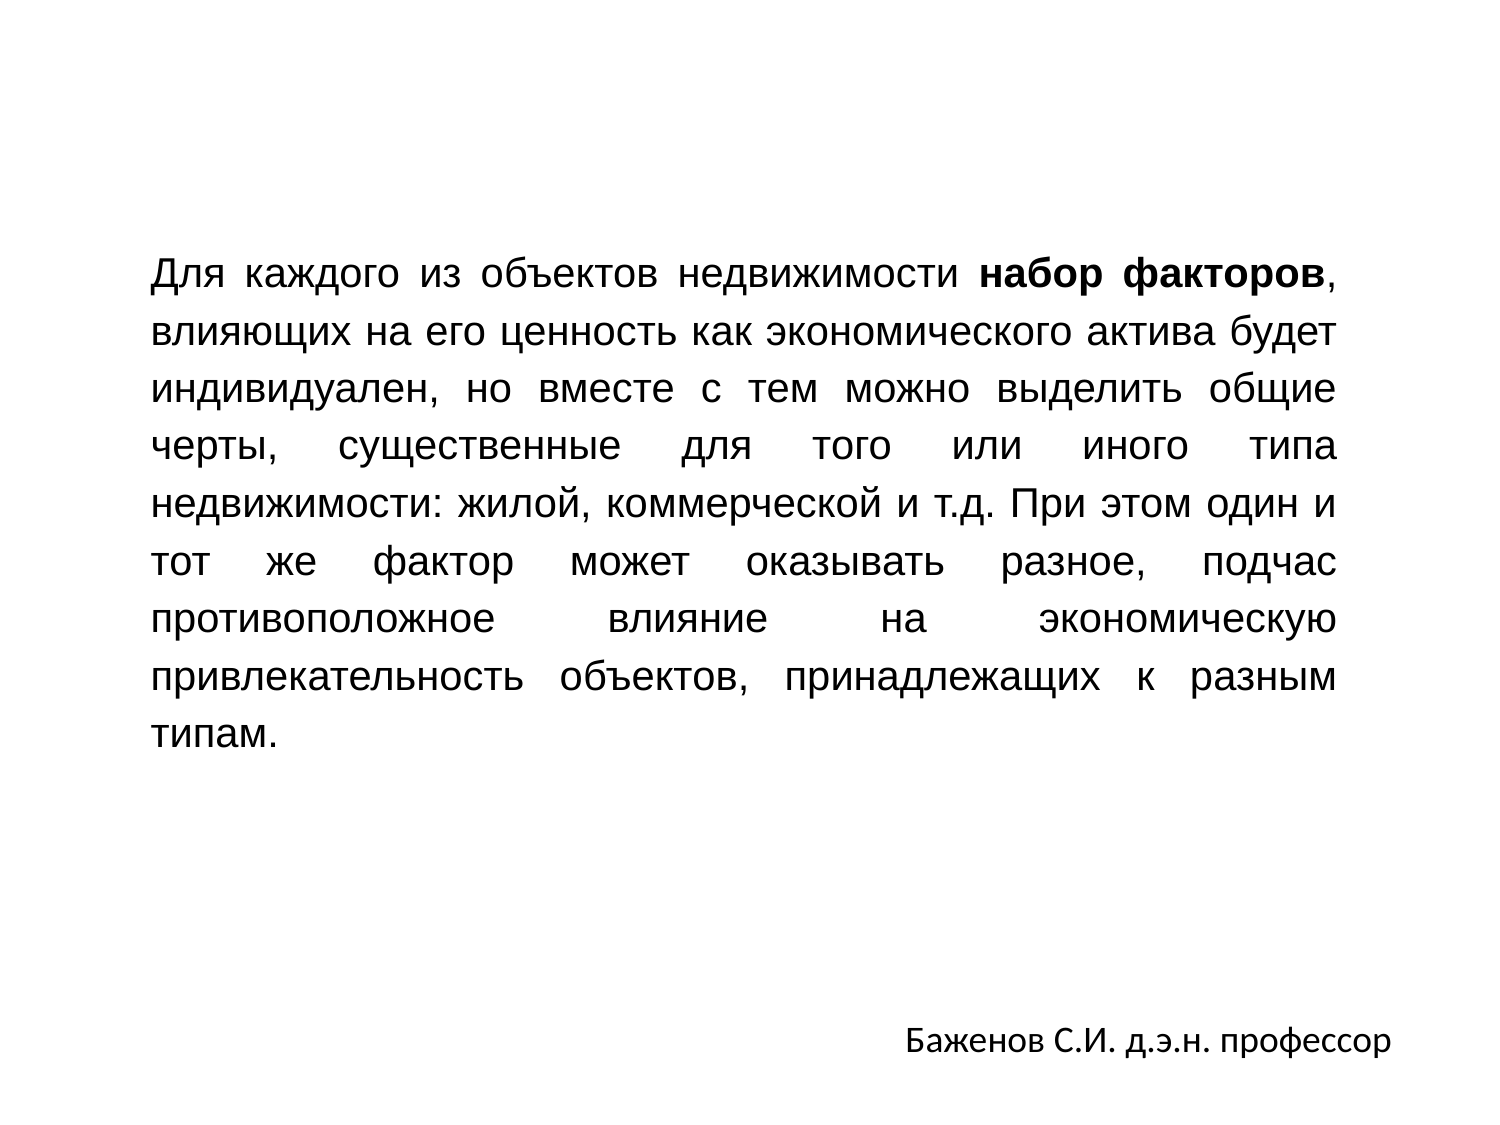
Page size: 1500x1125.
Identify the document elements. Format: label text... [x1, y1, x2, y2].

text_box Баженов С.И. д.э.н. профессор [890, 1007, 1465, 1068]
text_box Для каждого из объектов недвижимости набор факторов, влияющих на его ценность как экономического актива будет индивидуален, но вместе с тем можно выделить общие черты, существенные для того или иного типа недвижимости: жилой, коммерческой и т.д. При этом один и тот же фактор может оказывать разное, подчас противоположное влияние на экономическую привлекательность объектов, принадлежащих к разным типам. [134, 205, 1354, 919]
